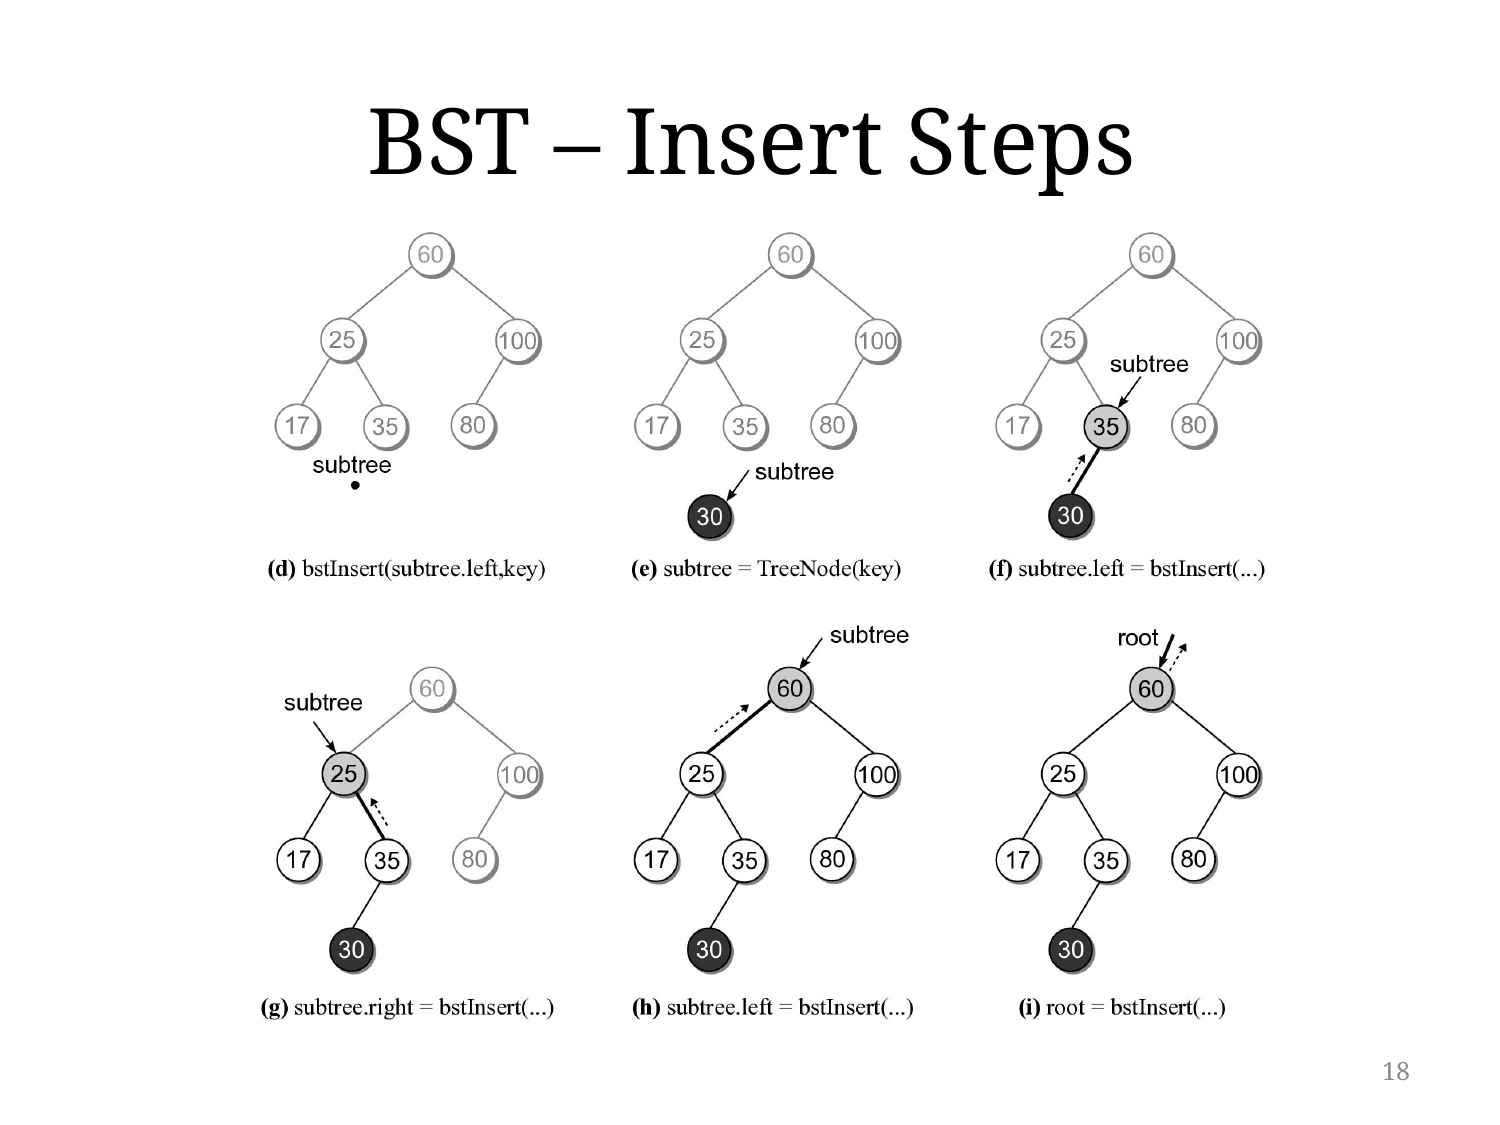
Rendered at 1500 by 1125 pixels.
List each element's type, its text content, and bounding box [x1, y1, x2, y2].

title BST – Insert Steps [74, 44, 1429, 233]
slide_number 18 [1074, 1042, 1425, 1103]
picture [260, 232, 1267, 1021]
